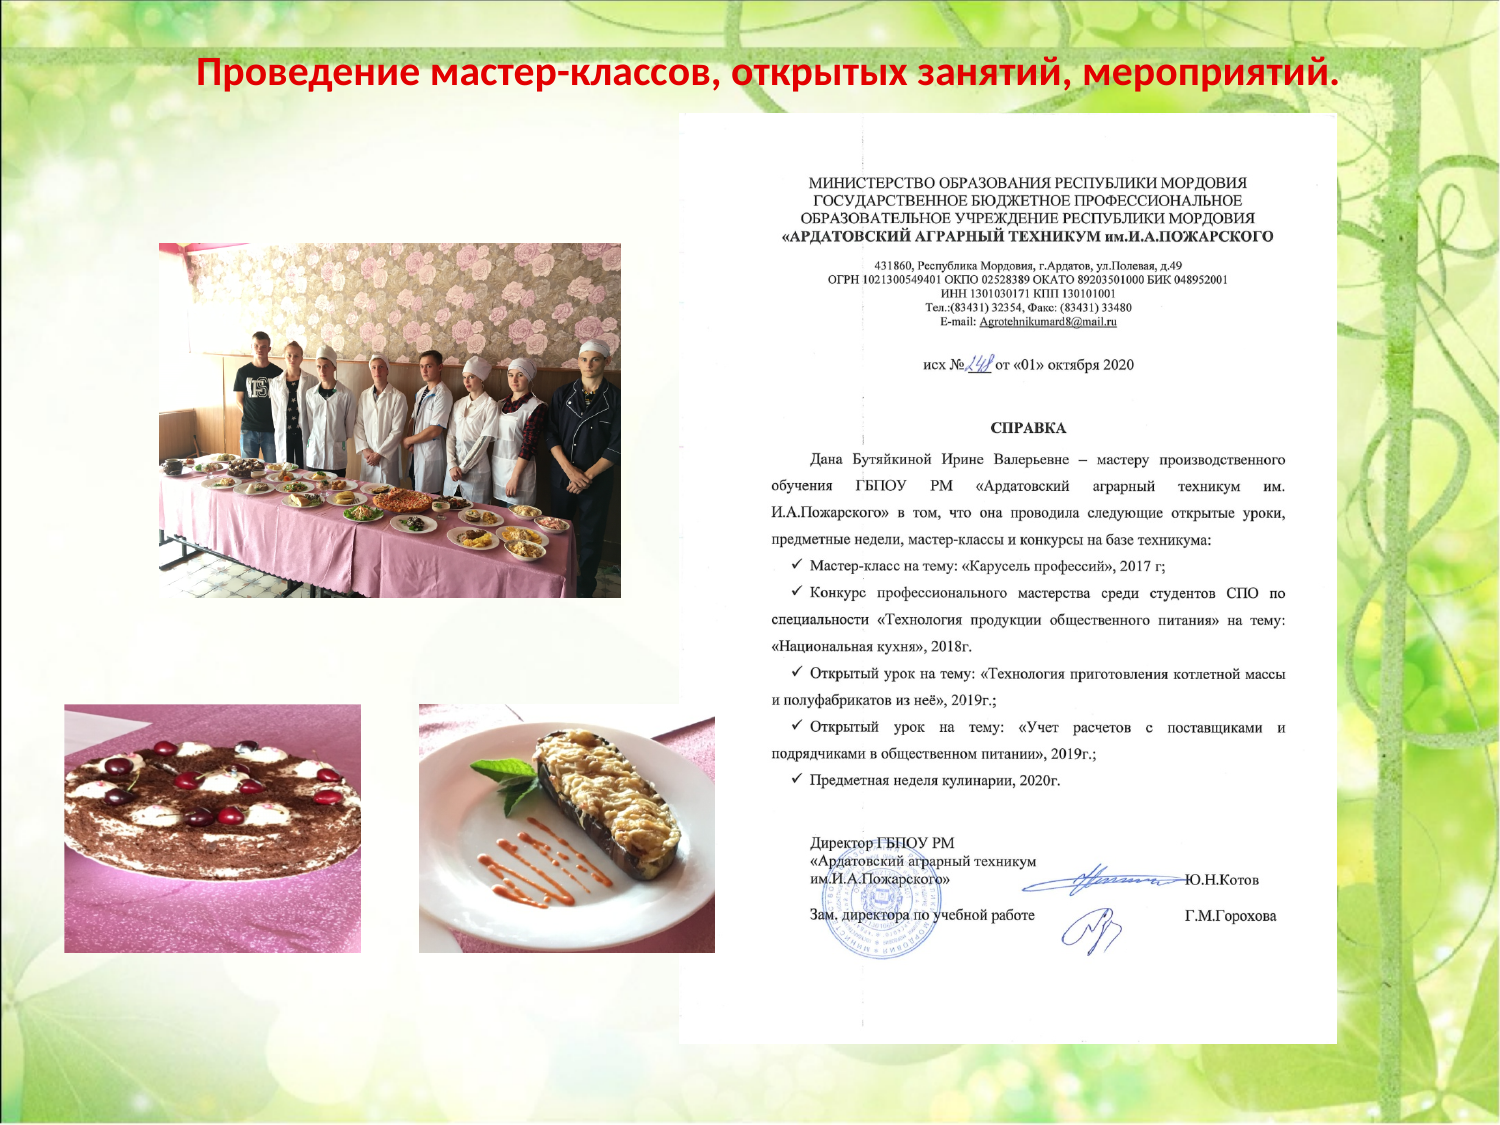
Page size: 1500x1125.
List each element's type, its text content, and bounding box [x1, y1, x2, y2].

picture [0, 0, 1500, 1125]
title Проведение мастер-классов, открытых занятий, мероприятий. [93, 0, 1444, 94]
